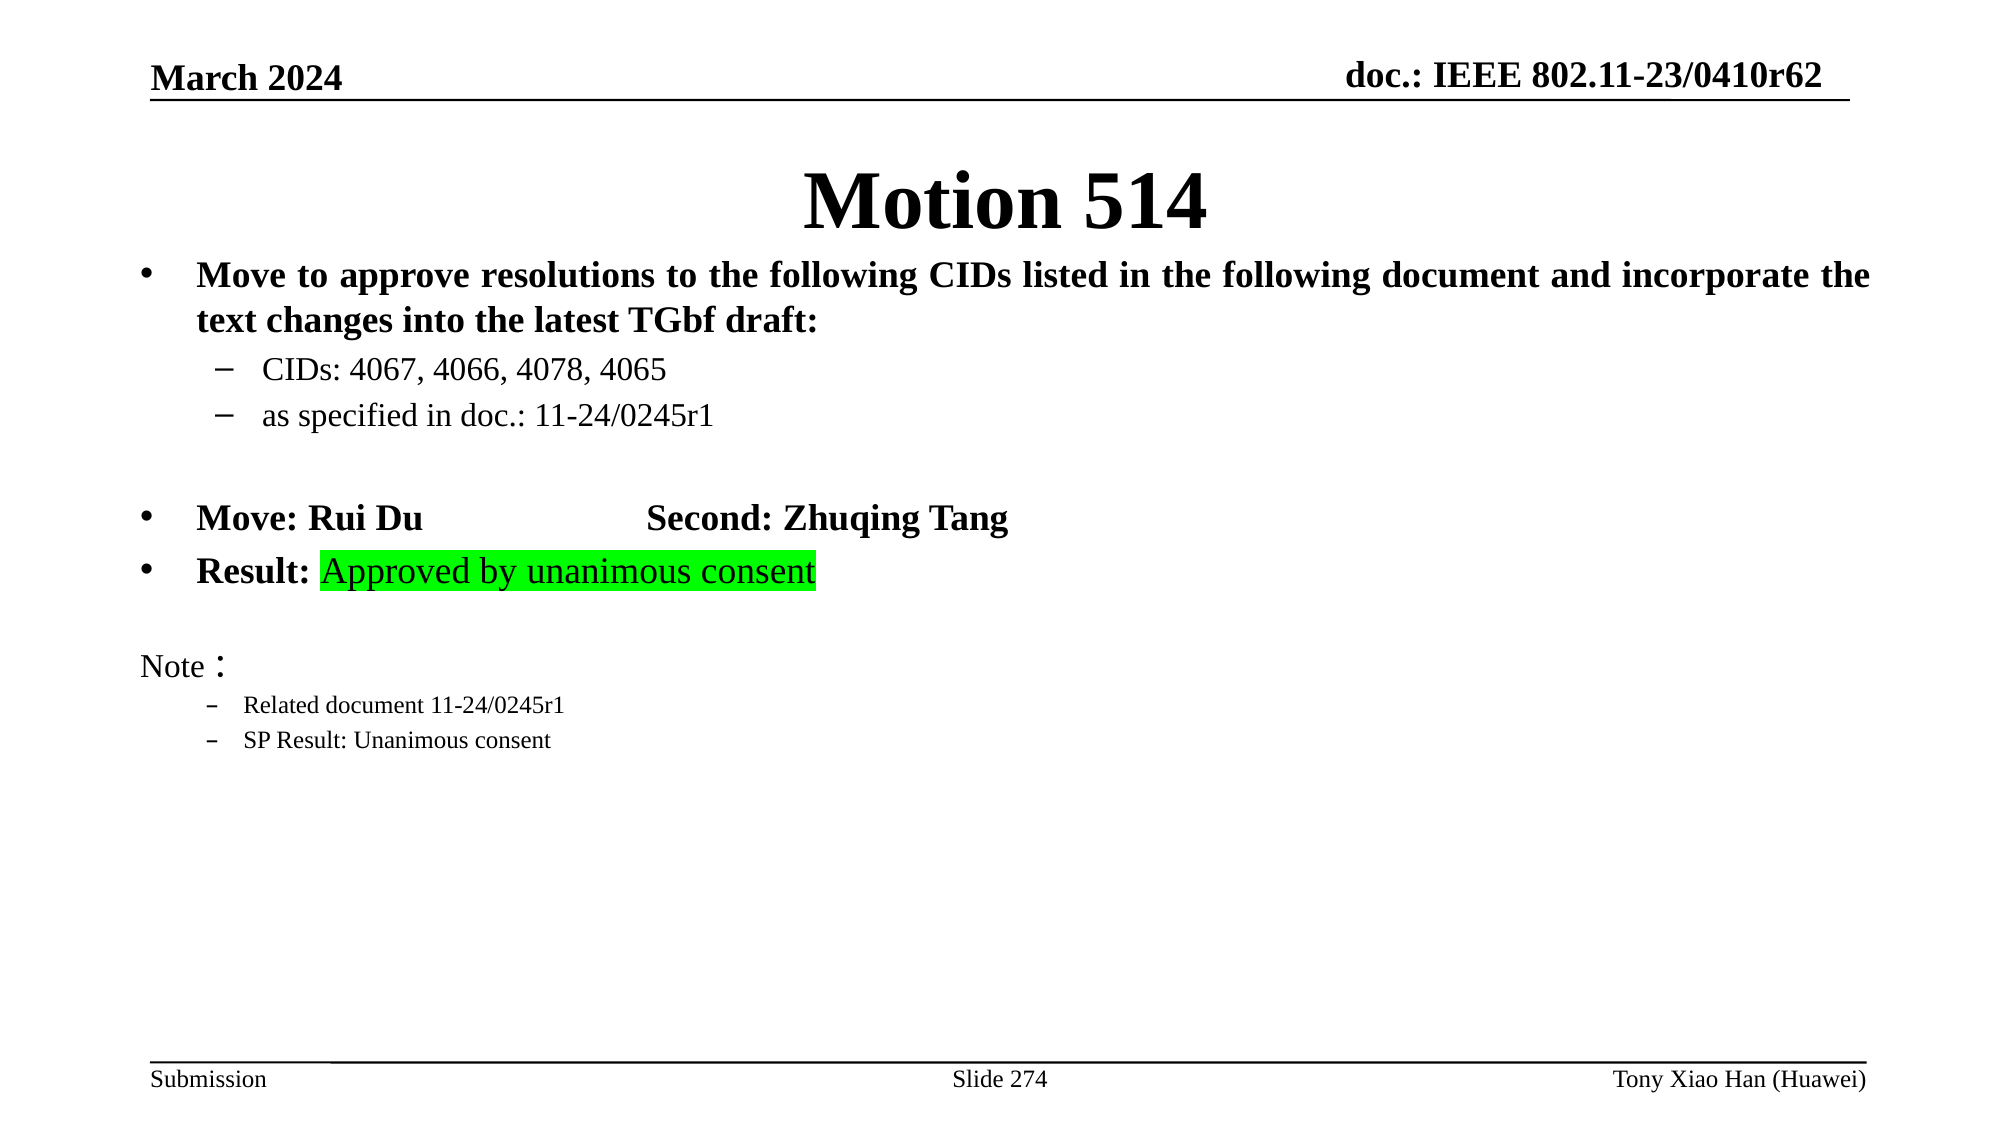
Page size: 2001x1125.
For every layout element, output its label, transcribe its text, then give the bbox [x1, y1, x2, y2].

text_box Move to approve resolutions to the following CIDs listed in the following document and incorporate the text changes into the latest TGbf draft: CIDs: 4067, 4066, 4078, 4065 as specified in doc.: 11-24/0245r1 Move: Rui Du Second: Zhuqing Tang Result: Approved by unanimous consent Note： Related document 11-24/0245r1 SP Result: Unanimous consent [125, 212, 1888, 988]
text_box Motion 514 [368, 137, 1644, 212]
